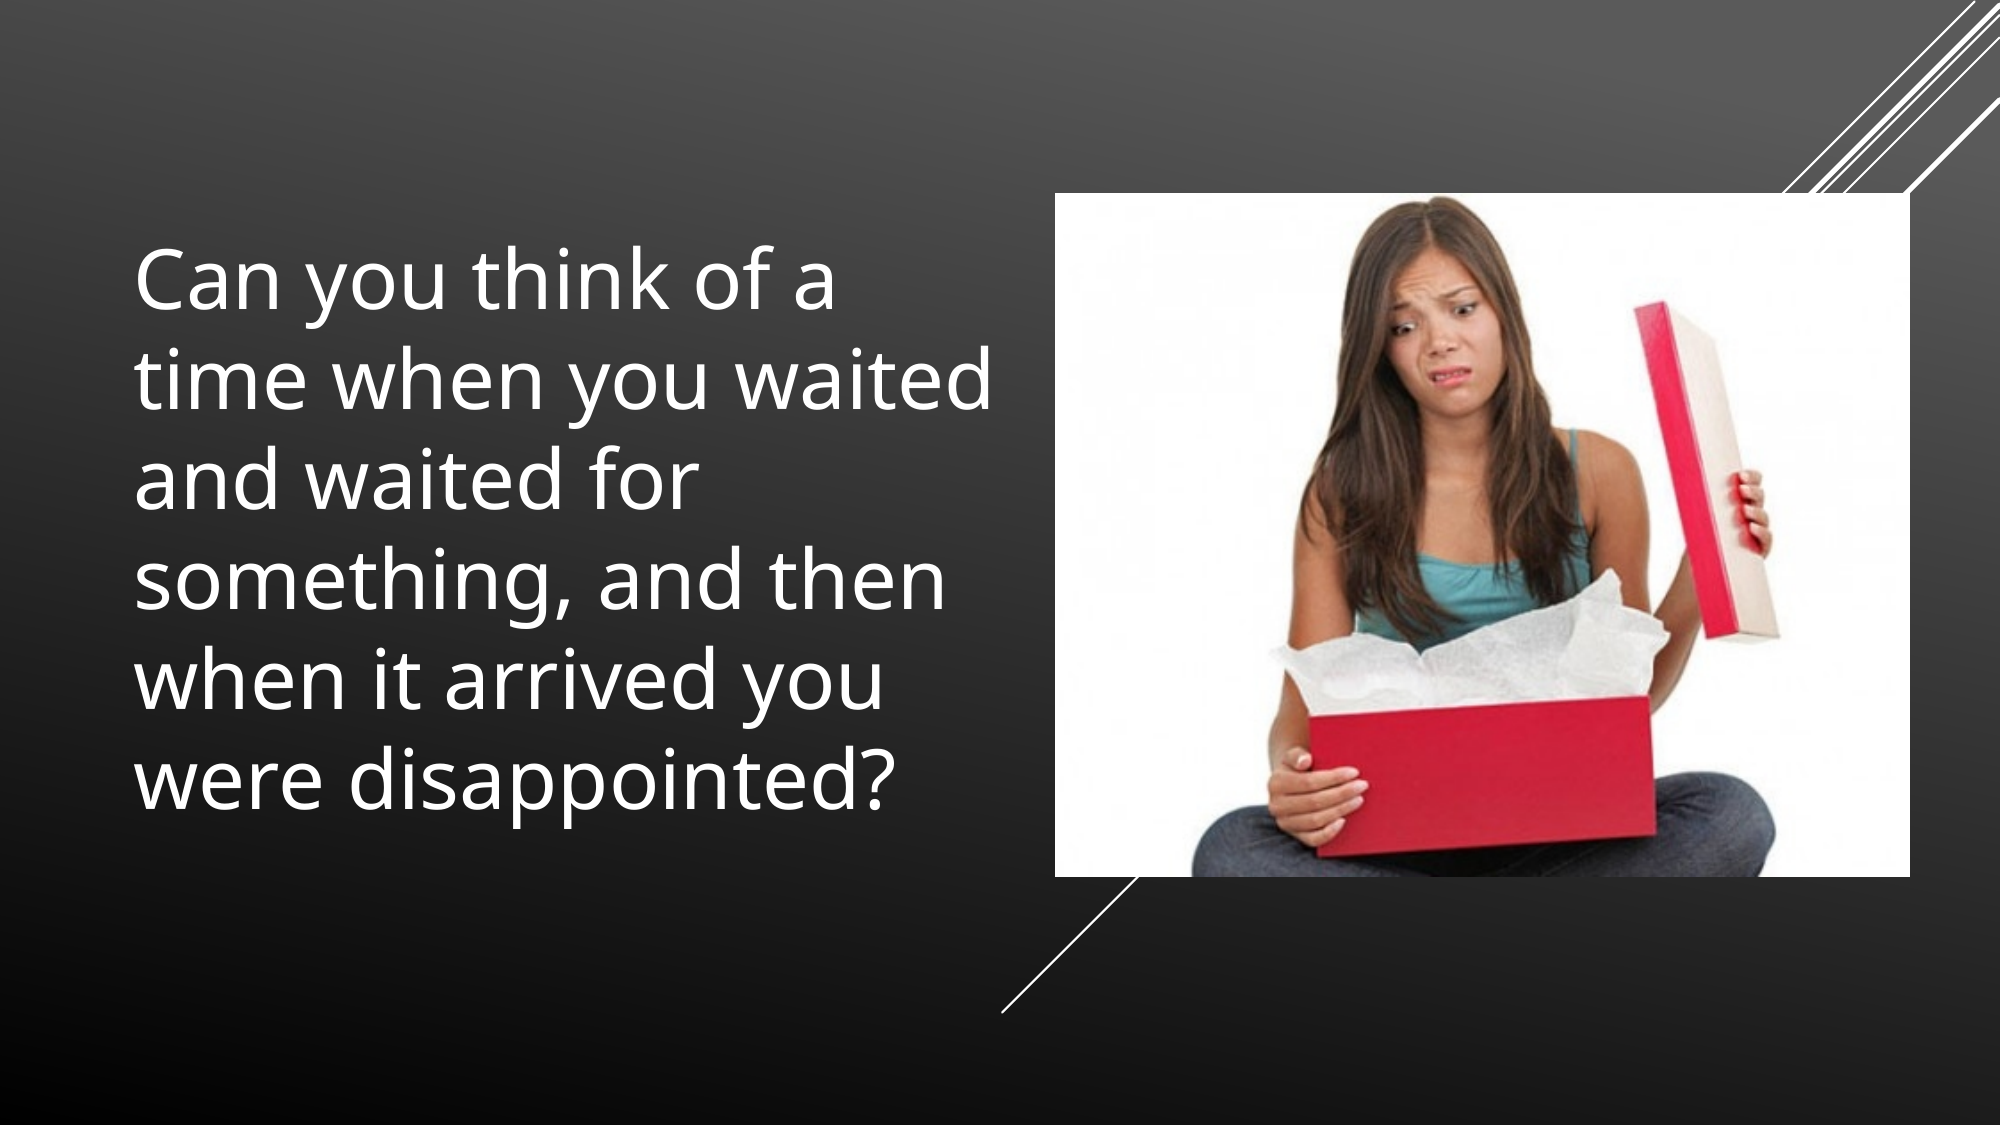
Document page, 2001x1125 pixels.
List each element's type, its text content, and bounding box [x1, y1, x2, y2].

picture [1055, 193, 1910, 877]
title [112, 112, 1001, 600]
subtitle Can you think of a time when you waited and waited for something, and then when it arrived you were disappointed? [118, 218, 1001, 539]
text_box [0, 0, 2000, 1125]
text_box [1001, 1, 2000, 1013]
